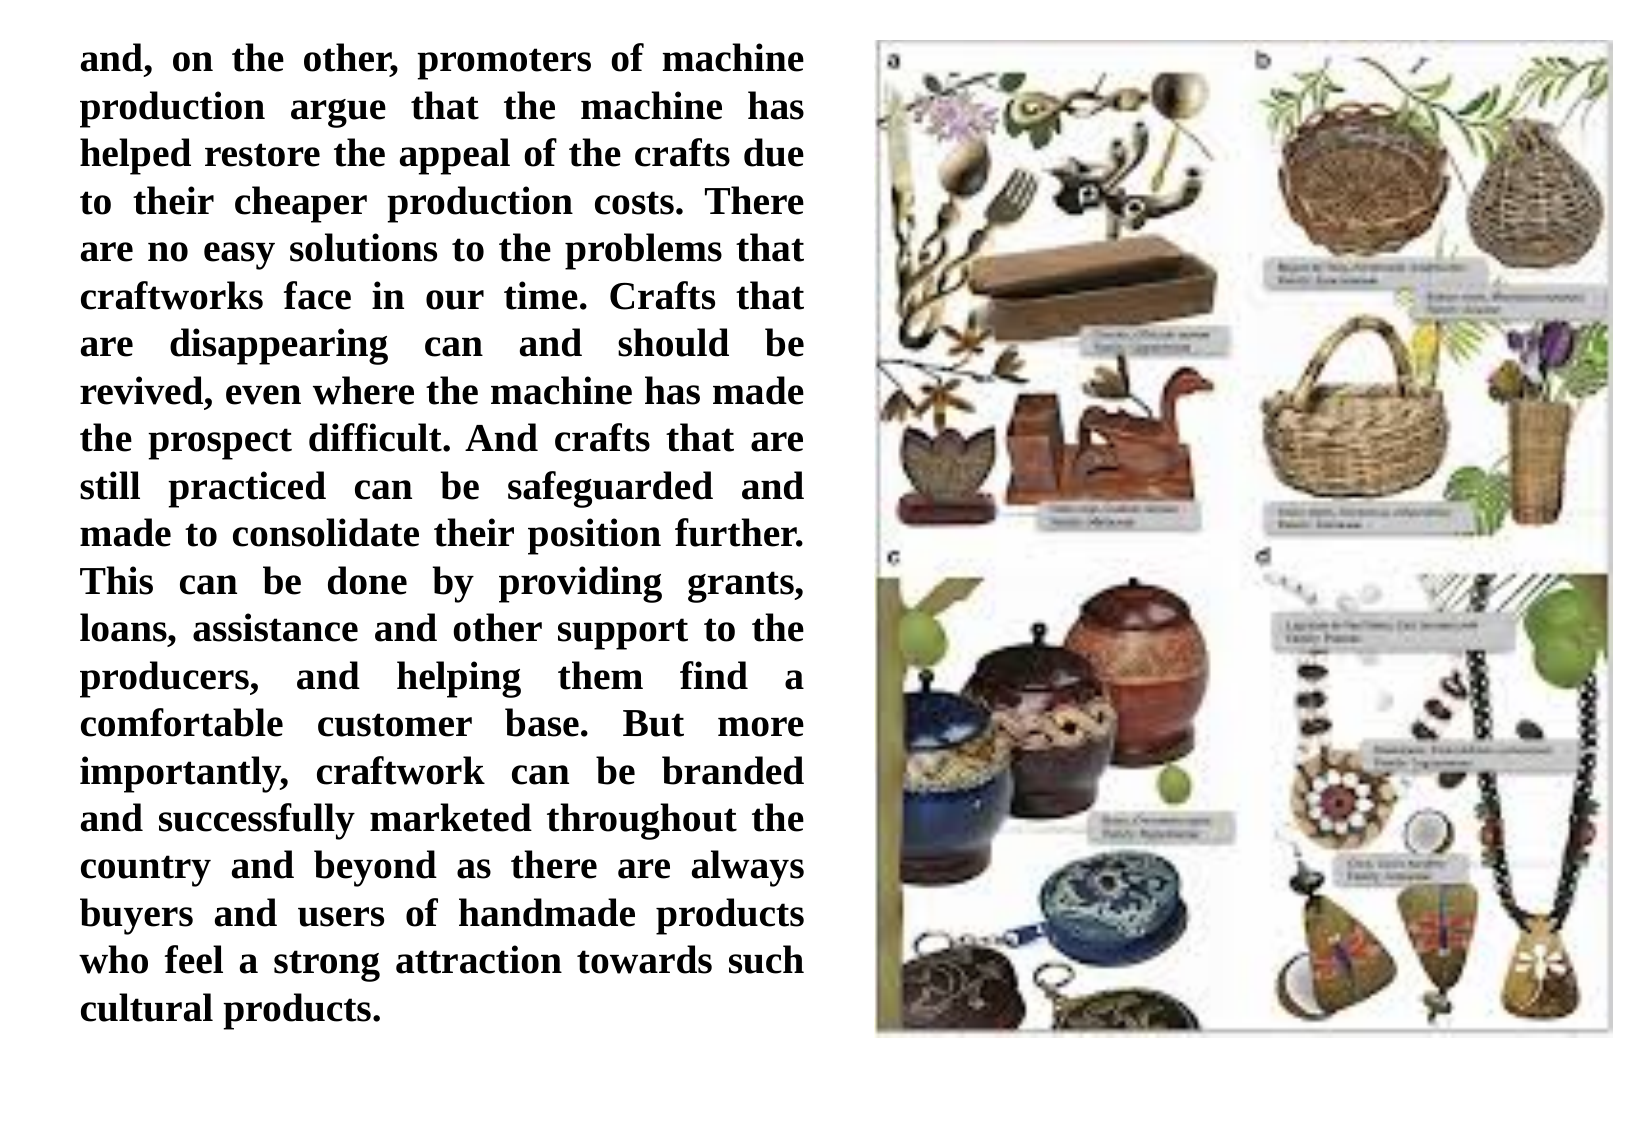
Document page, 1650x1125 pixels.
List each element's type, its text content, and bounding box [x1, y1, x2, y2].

picture [874, 39, 1613, 1038]
text_box and, on the other, promoters of machine production argue that the machine has helped restore the appeal of the crafts due to their cheaper production costs. There are no easy solutions to the problems that craftworks face in our time. Crafts that are disappearing can and should be revived, even where the machine has made the prospect difficult. And crafts that are still practiced can be safeguarded and made to consolidate their position further. This can be done by providing grants, loans, assistance and other support to the producers, and helping them find a comfortable customer base. But more importantly, craftwork can be branded and successfully marketed throughout the country and beyond as there are always buyers and users of handmade products who feel a strong attraction towards such cultural products. [64, 24, 820, 1037]
